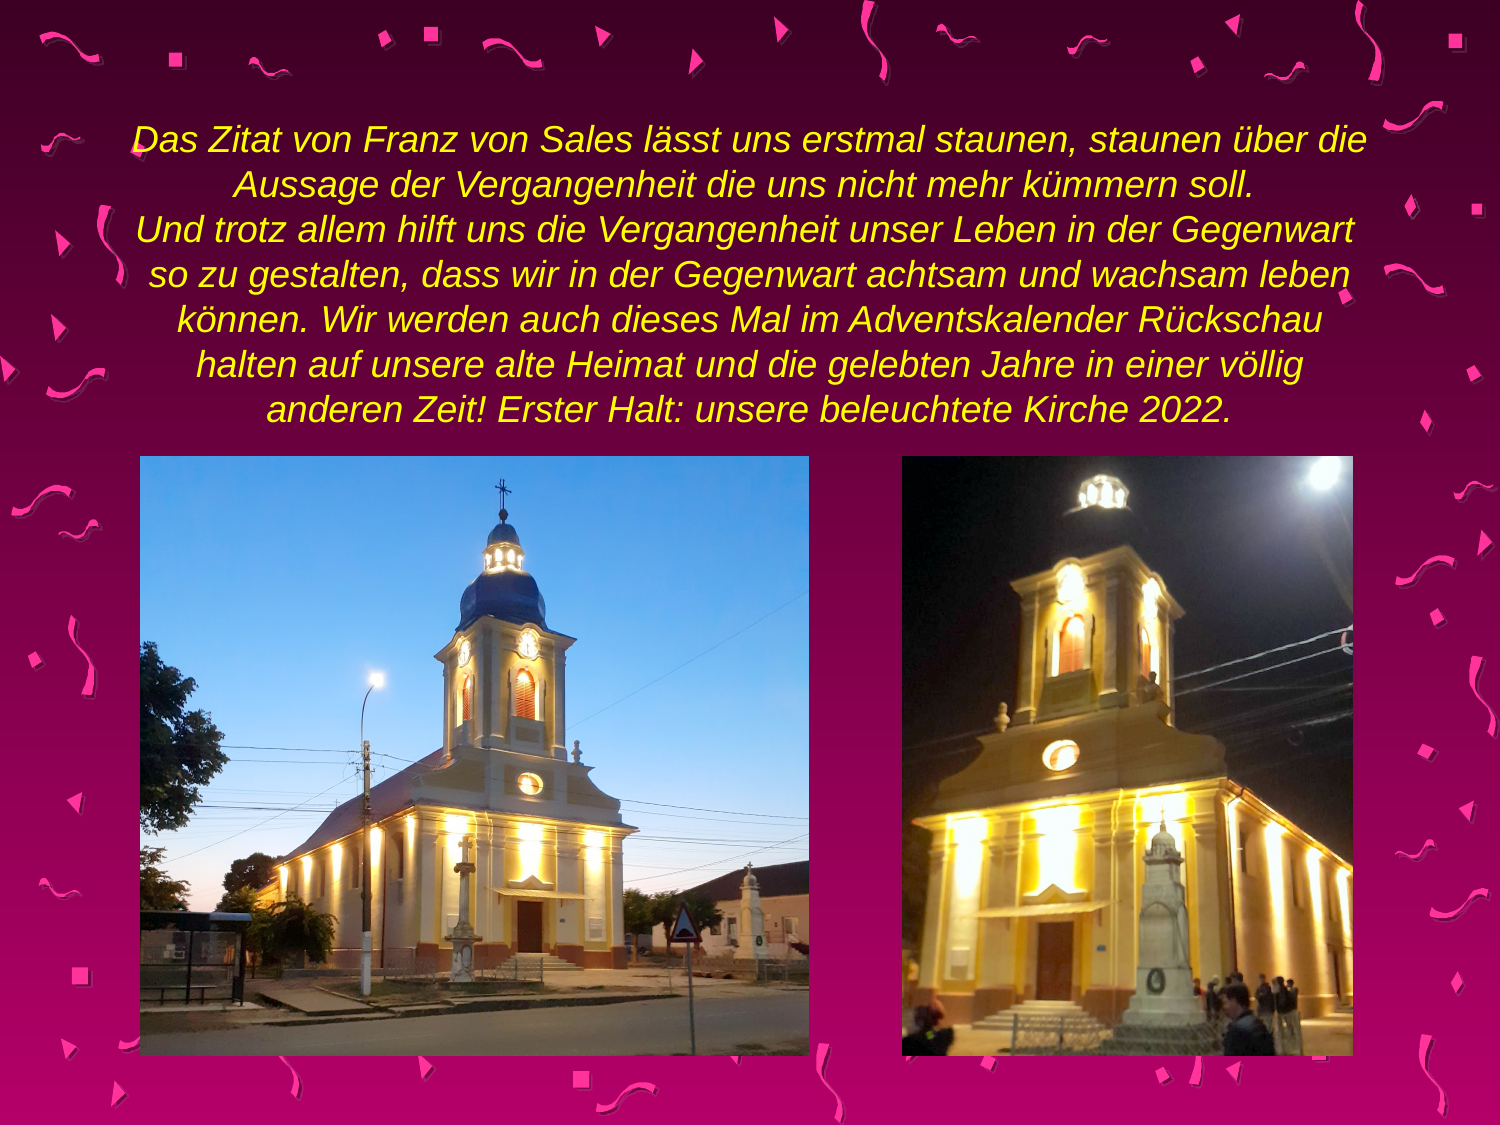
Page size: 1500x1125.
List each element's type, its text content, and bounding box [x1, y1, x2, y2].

picture [902, 456, 1353, 1056]
picture [140, 456, 810, 1056]
title Das Zitat von Franz von Sales lässt uns erstmal staunen, staunen über die Aussage der Vergangenheit die uns nicht mehr kümmern soll. Und trotz allem hilft uns die Vergangenheit unser Leben in der Gegenwart so zu gestalten, dass wir in der Gegenwart achtsam und wachsam leben können. Wir werden auch dieses Mal im Adventskalender Rückschau halten auf unsere alte Heimat und die gelebten Jahre in einer völlig anderen Zeit! Erster Halt: unsere beleuchtete Kirche 2022. [112, 99, 1388, 445]
